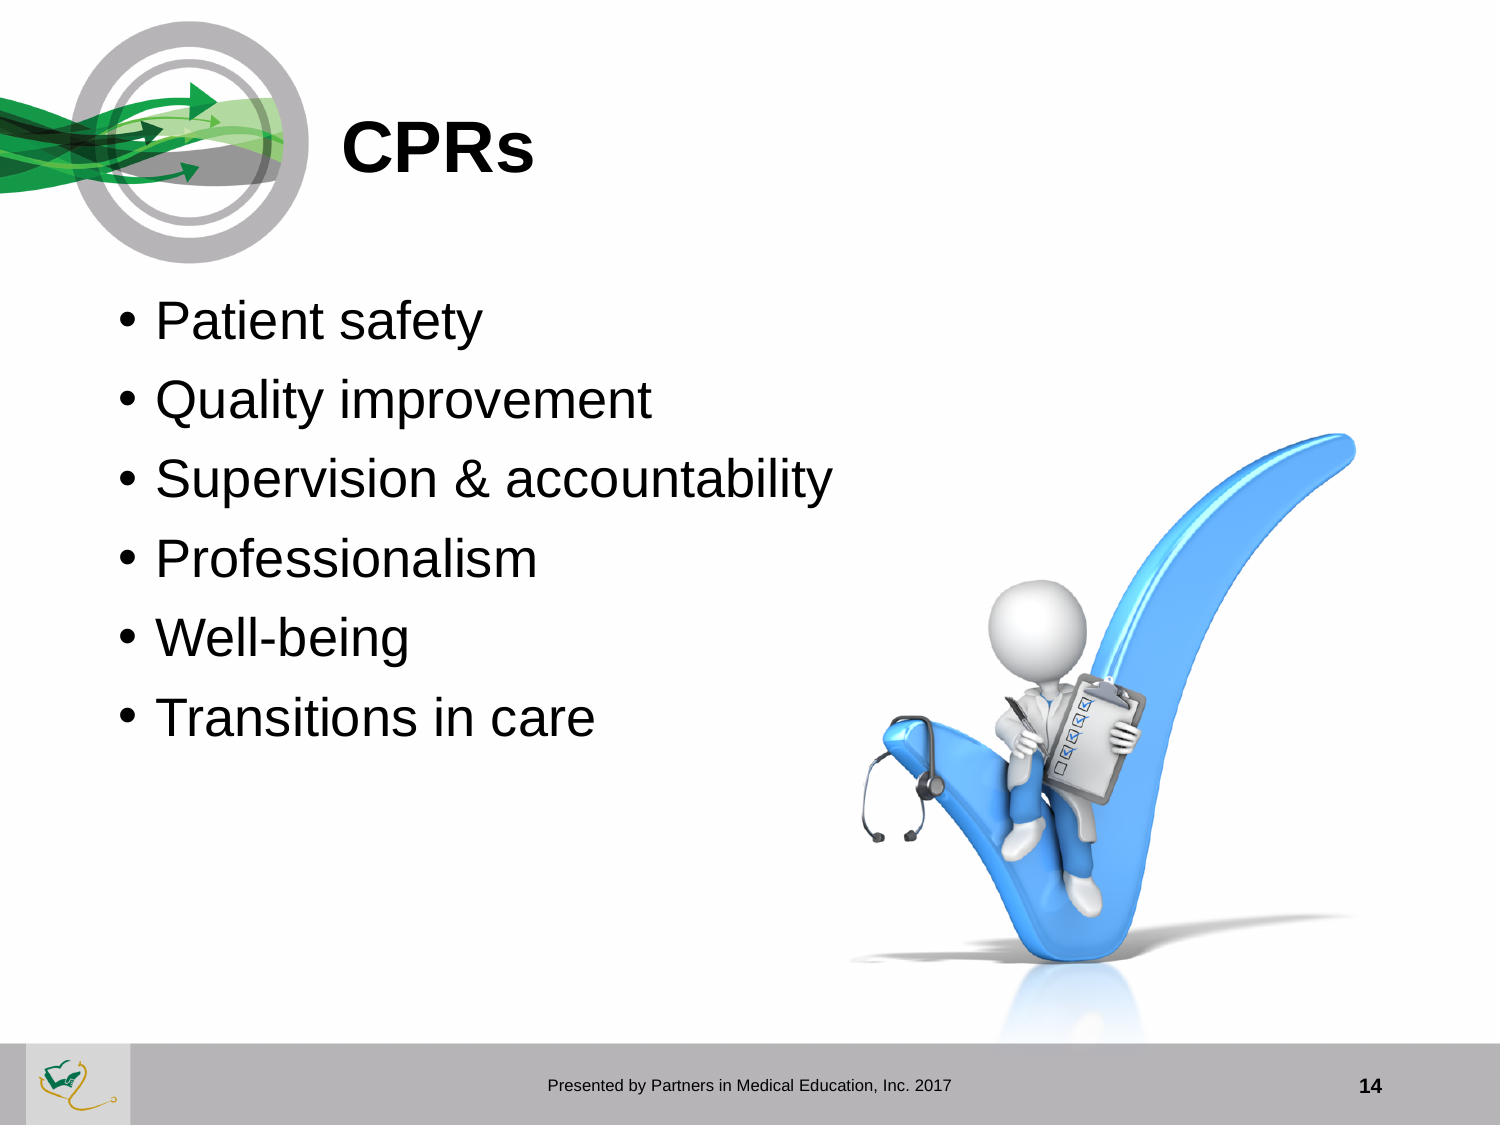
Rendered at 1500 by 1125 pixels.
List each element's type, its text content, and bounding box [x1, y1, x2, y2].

list Patient safety Quality improvement Supervision & accountability Professionalism Well-being Transitions in care [103, 285, 1397, 1014]
slide_number 14 [1059, 1055, 1397, 1116]
footer Presented by Partners in Medical Education, Inc. 2017 [496, 1055, 1004, 1116]
title CPRs [326, 40, 1397, 258]
picture [0, 0, 1500, 1125]
